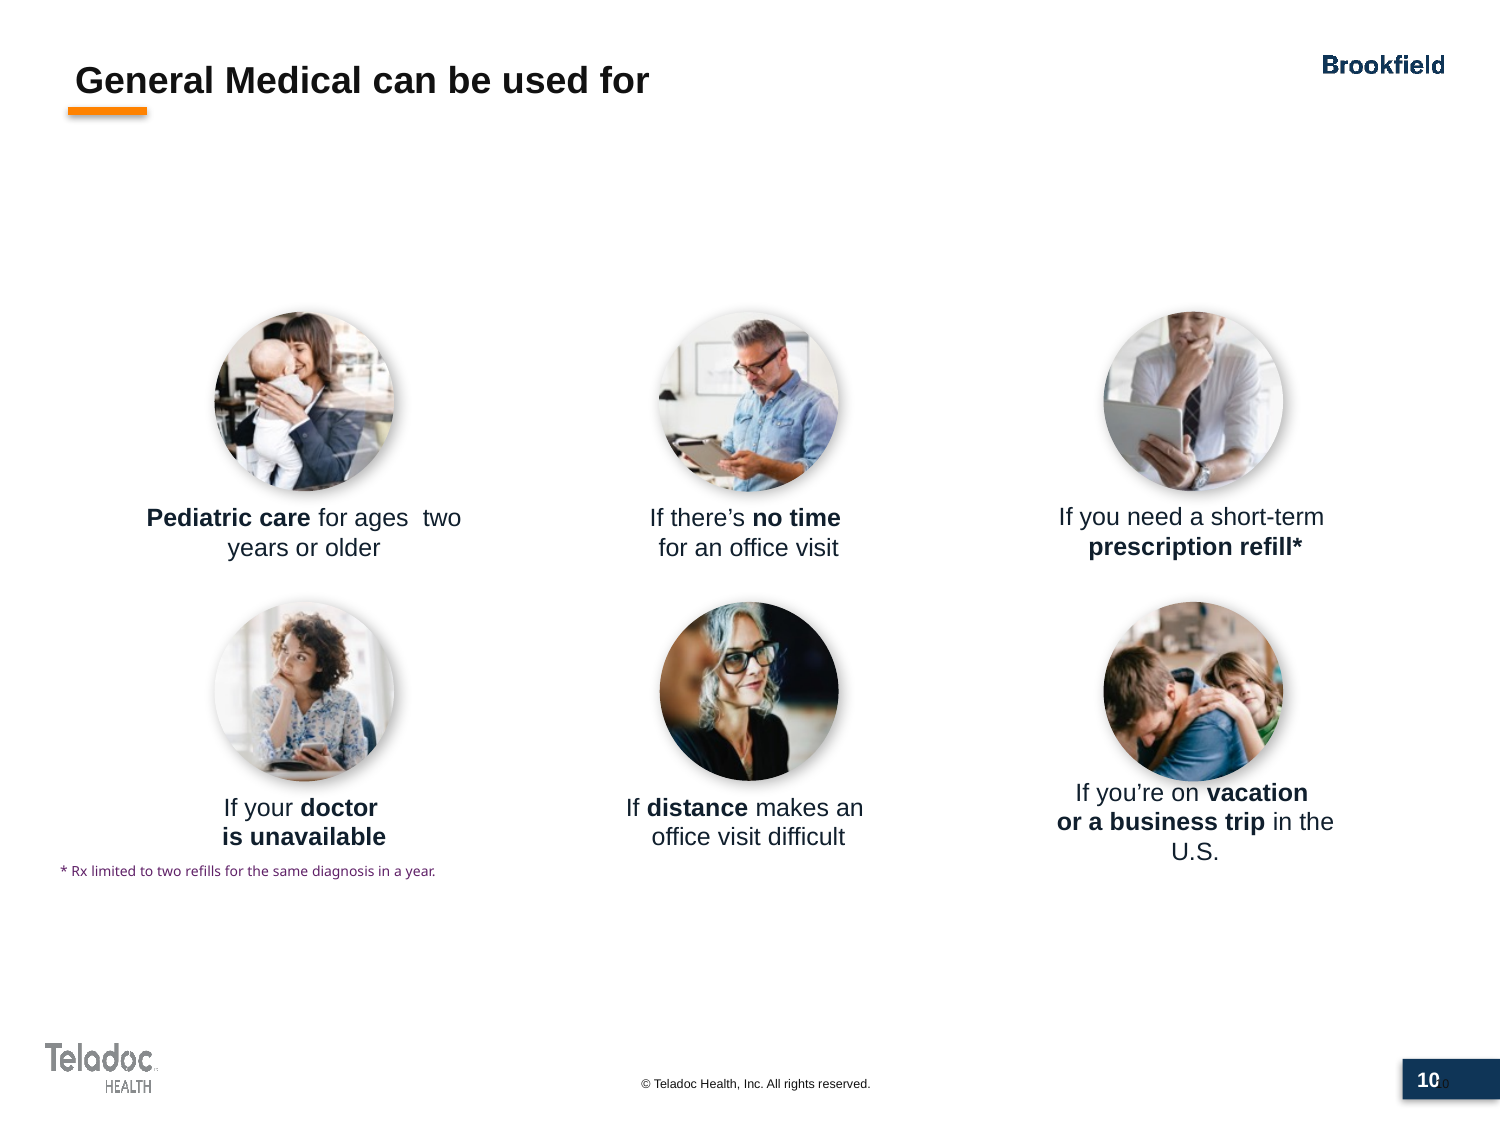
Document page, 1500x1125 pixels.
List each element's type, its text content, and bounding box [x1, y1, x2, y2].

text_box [578, 311, 920, 562]
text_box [1032, 601, 1359, 867]
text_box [1016, 311, 1375, 562]
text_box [138, 601, 471, 852]
list * Rx limited to two refills for the same diagnosis in a year. [44, 854, 1455, 888]
title General Medical can be used for [60, 41, 1470, 123]
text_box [536, 601, 961, 852]
picture [45, 1043, 158, 1093]
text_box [138, 311, 471, 562]
